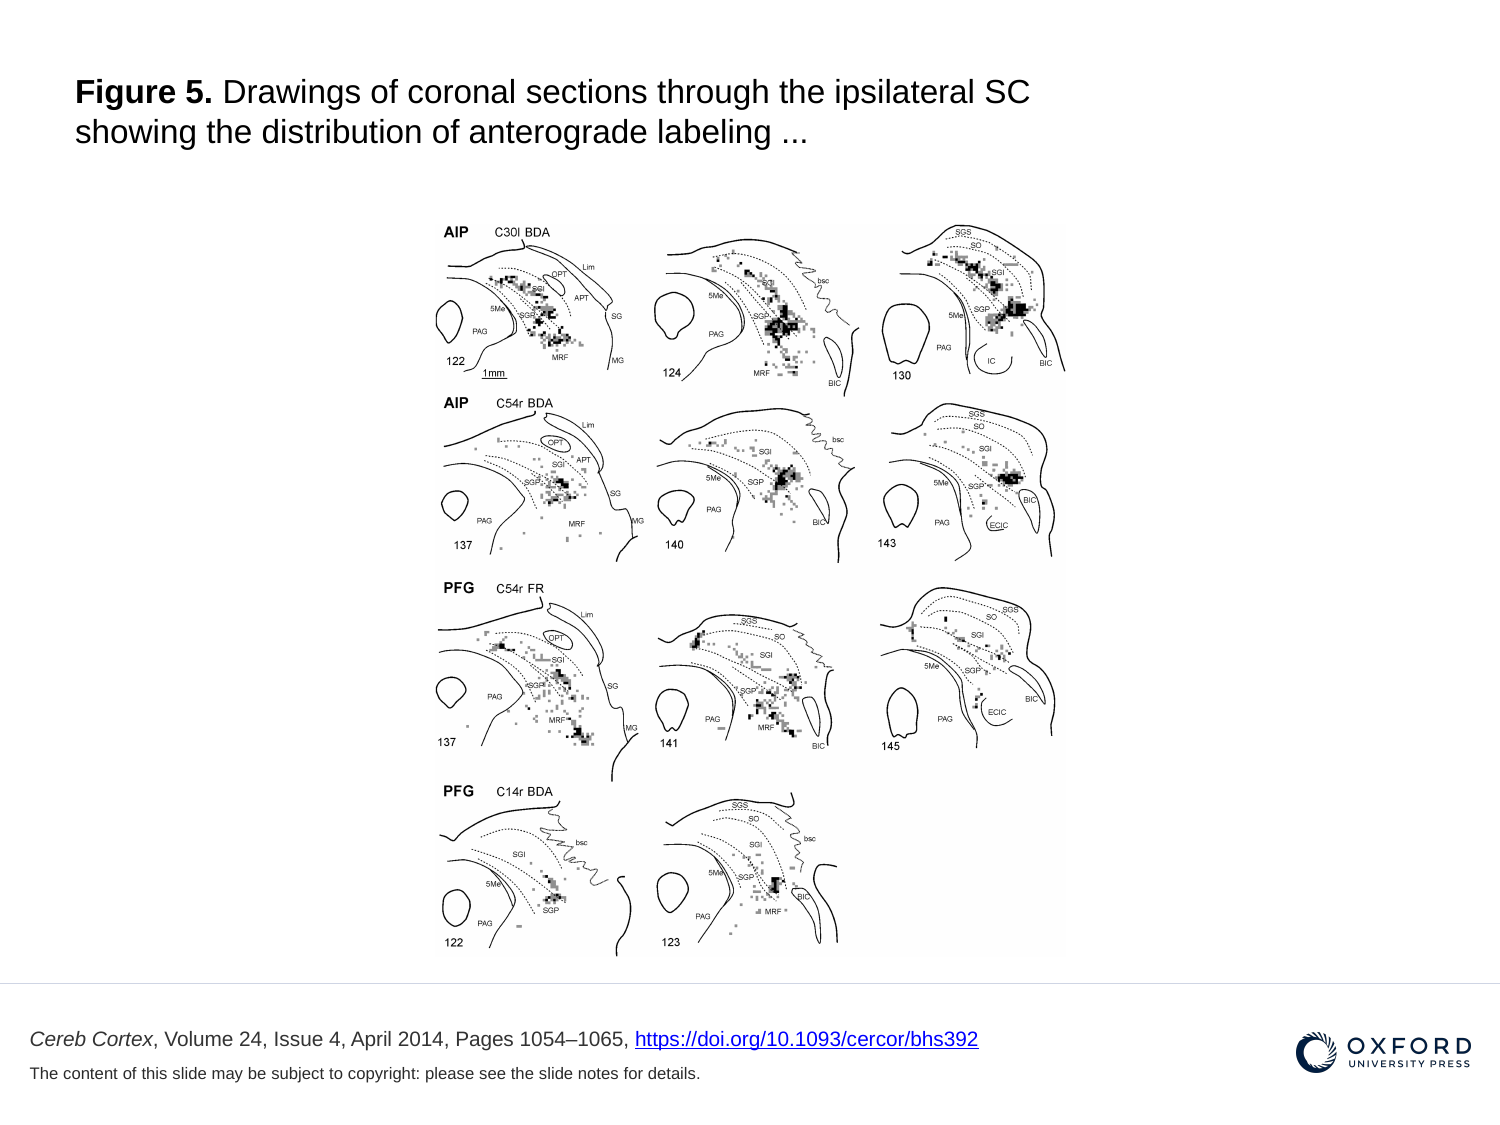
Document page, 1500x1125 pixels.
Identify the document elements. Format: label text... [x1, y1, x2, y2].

footer Cereb Cortex, Volume 24, Issue 4, April 2014, Pages 1054–1065, https://doi.org/10.1093/cercor/bhs392 The content of this slide may be subject to copyright: please see the slide notes for details. [0, 983, 1260, 1125]
picture [435, 224, 1066, 957]
title Figure 5. Drawings of coronal sections through the ipsilateral SC showing the distribution of anterograde labeling ... [75, 69, 1078, 171]
picture [1296, 1032, 1471, 1073]
